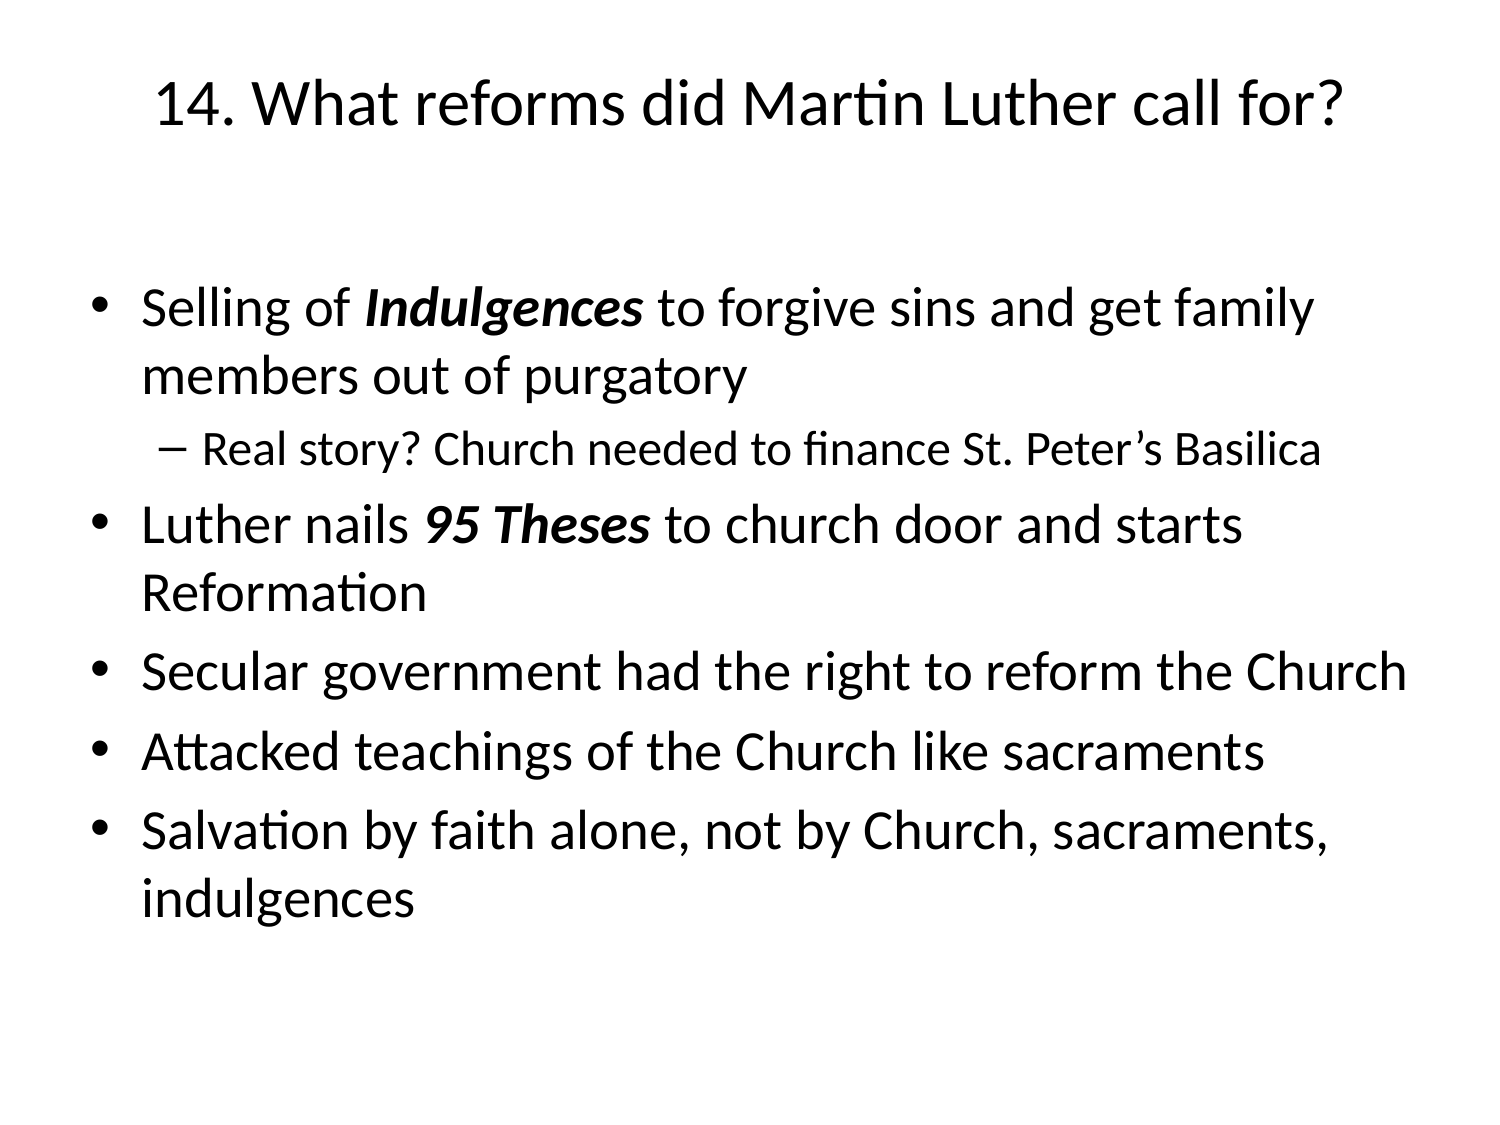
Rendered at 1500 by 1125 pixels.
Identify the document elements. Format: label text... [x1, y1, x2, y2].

list Selling of Indulgences to forgive sins and get family members out of purgatory Real story? Church needed to finance St. Peter’s Basilica Luther nails 95 Theses to church door and starts Reformation Secular government had the right to reform the Church Attacked teachings of the Church like sacraments Salvation by faith alone, not by Church, sacraments, indulgences [75, 262, 1425, 1005]
title 14. What reforms did Martin Luther call for? [75, 45, 1425, 233]
